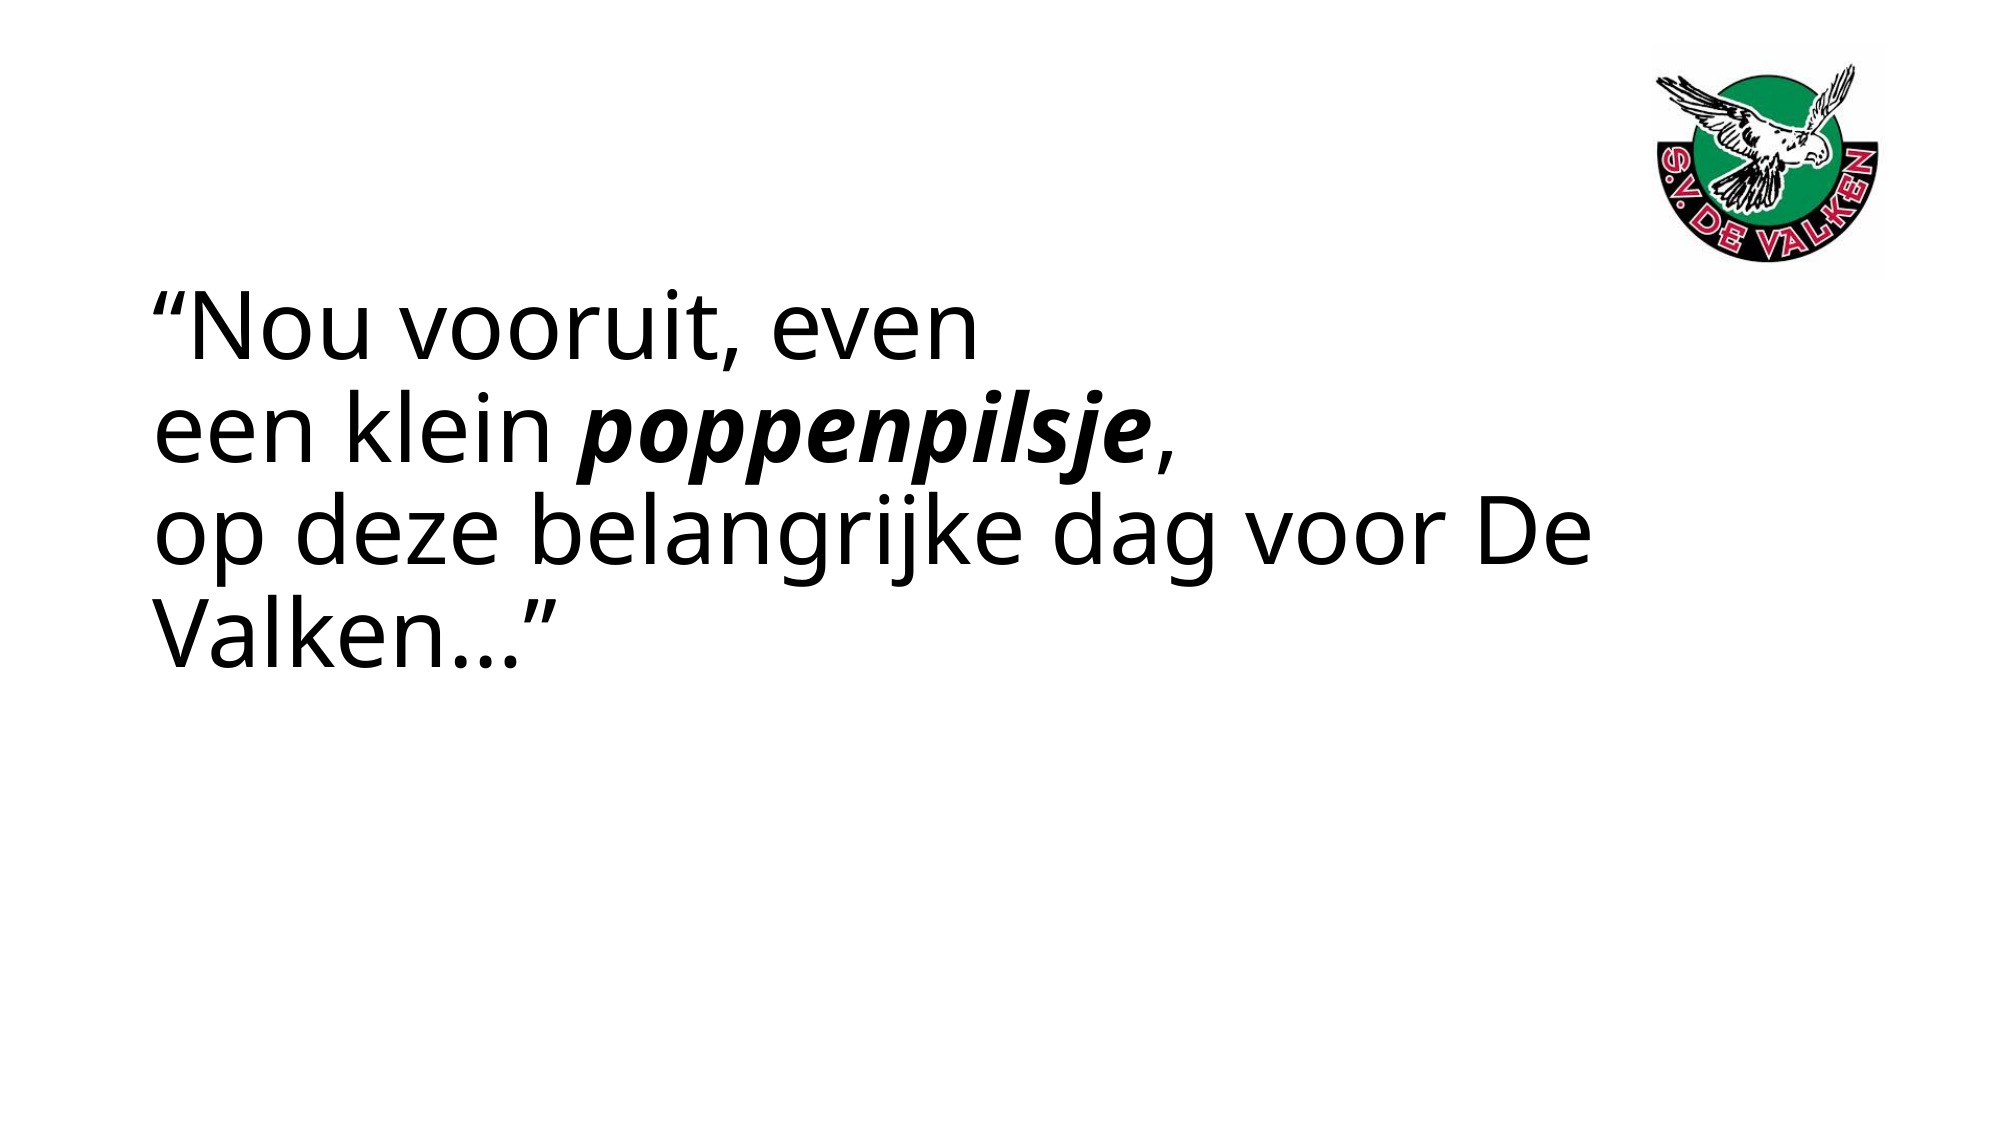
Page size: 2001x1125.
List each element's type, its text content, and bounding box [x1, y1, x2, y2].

title “Nou vooruit, even een klein poppenpilsje, op deze belangrijke dag voor De Valken…” [137, 59, 1863, 917]
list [1651, 44, 1887, 280]
